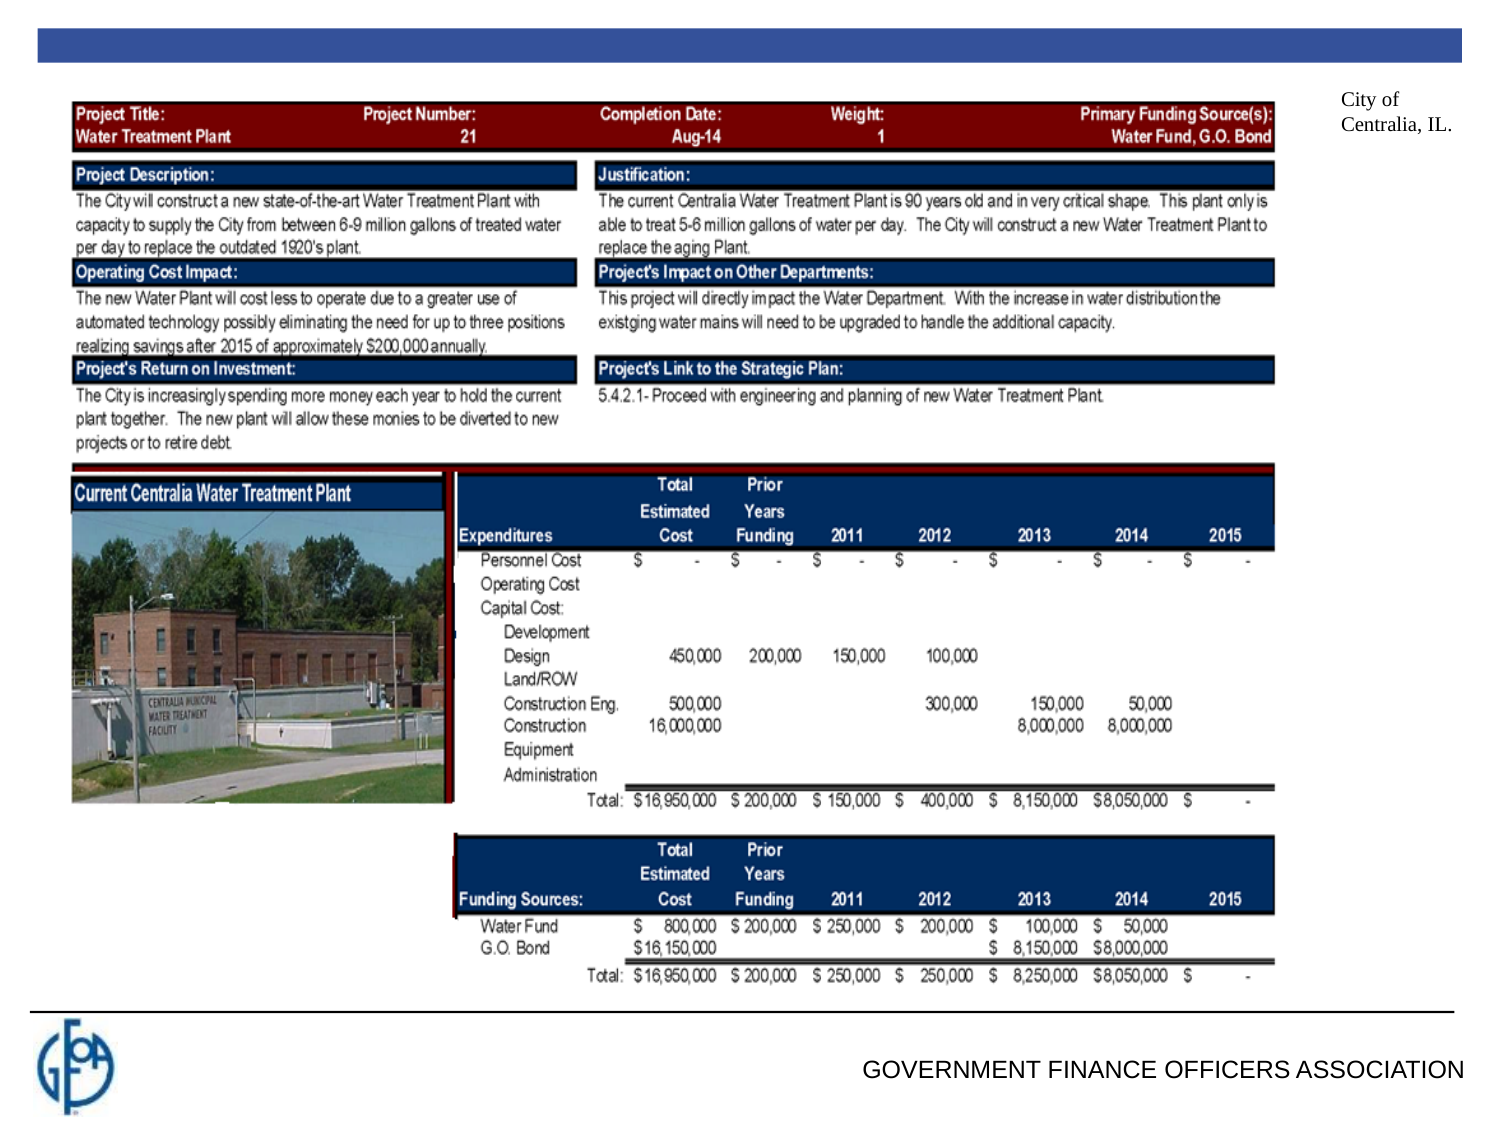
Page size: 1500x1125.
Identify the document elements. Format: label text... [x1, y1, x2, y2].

picture [33, 1017, 118, 1117]
picture [70, 77, 1295, 1009]
text_box City of Centralia, IL. [1326, 77, 1500, 143]
